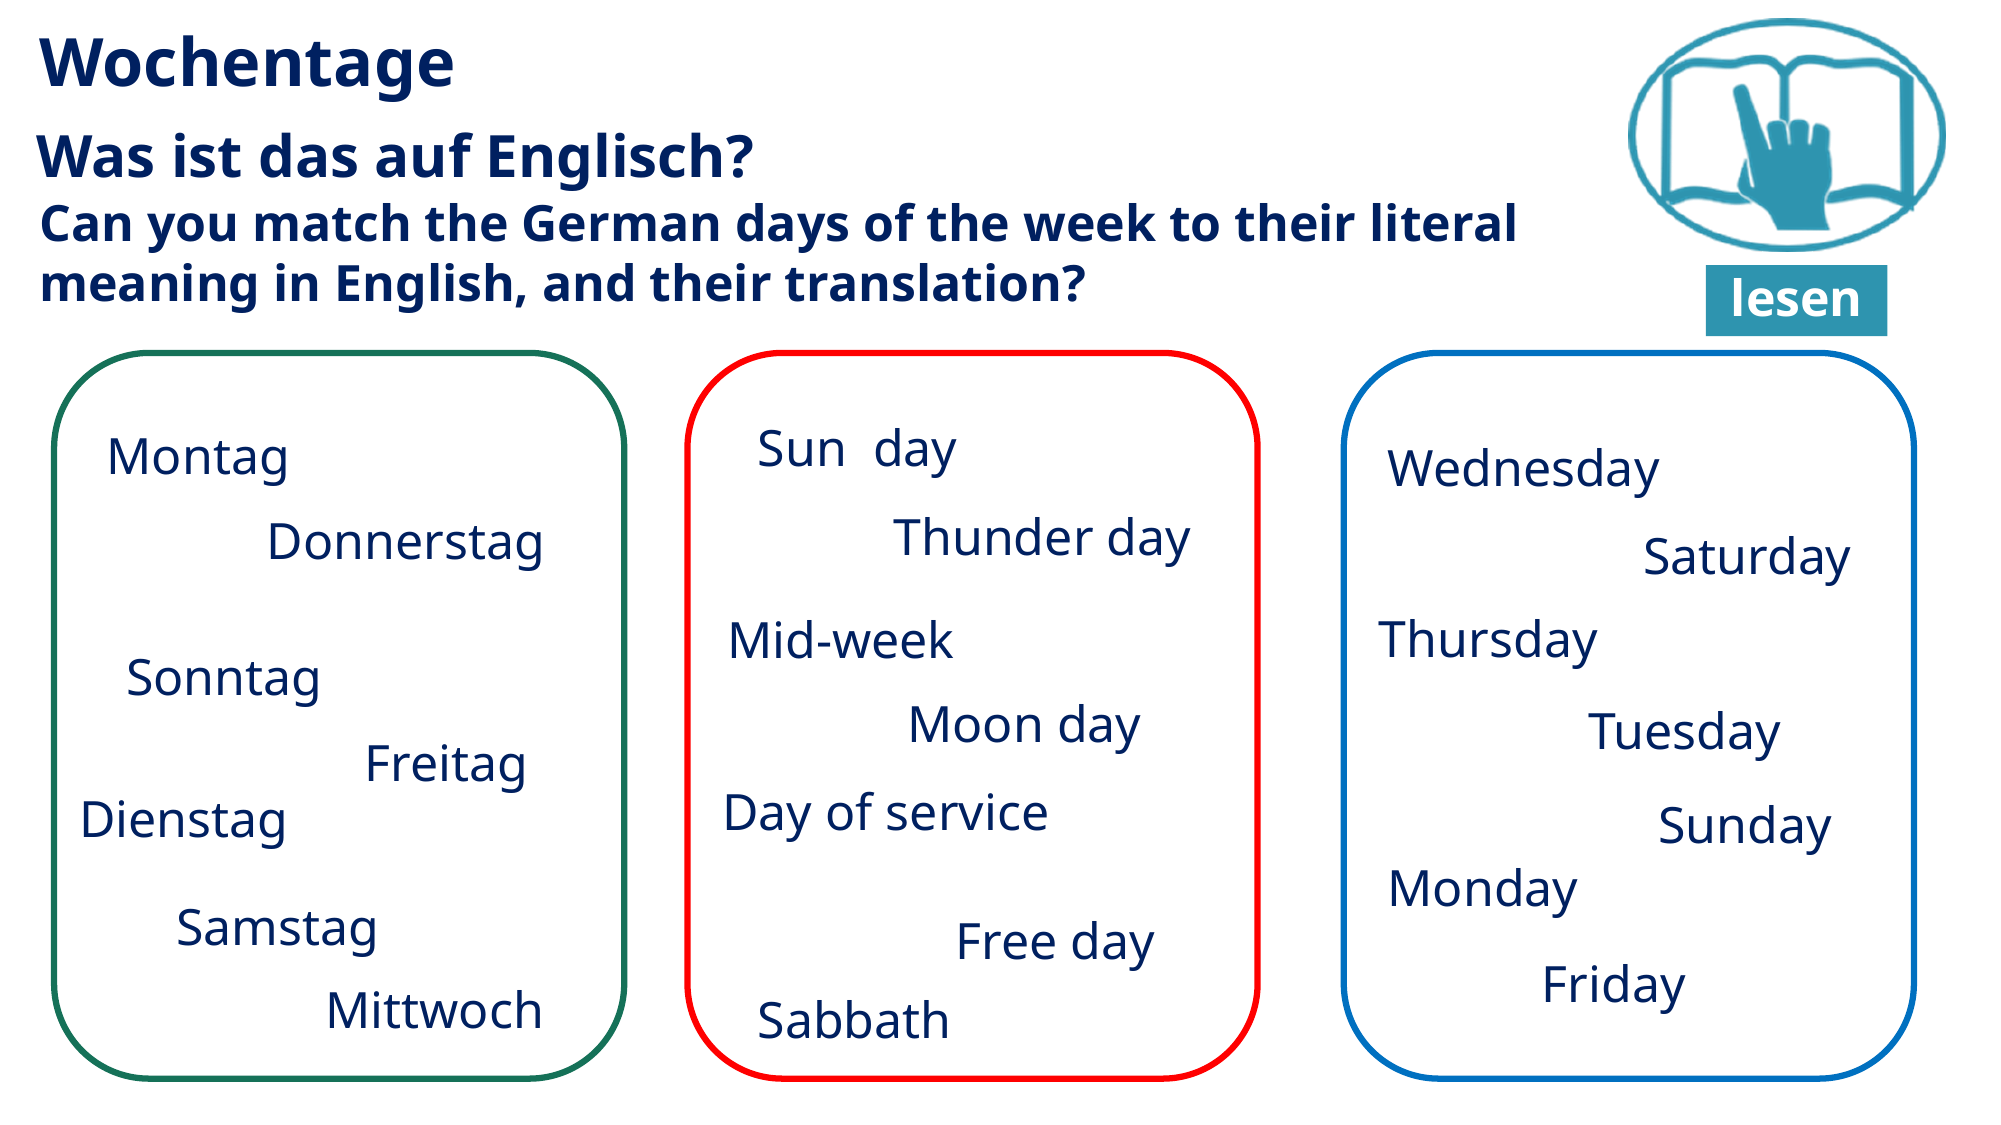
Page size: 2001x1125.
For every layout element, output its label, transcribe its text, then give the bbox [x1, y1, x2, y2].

text_box Samstag [161, 888, 427, 964]
text_box Wochentage [24, 12, 496, 98]
text_box Dienstag [64, 780, 329, 856]
picture [1628, 18, 1947, 252]
text_box [51, 350, 627, 1081]
text_box Sabbath [742, 981, 1008, 1057]
text_box [1341, 350, 1917, 1081]
text_box Saturday [1628, 516, 1894, 592]
text_box Free day [941, 902, 1206, 978]
text_box [685, 350, 1260, 1081]
text_box Thunder day [878, 497, 1220, 573]
text_box Sunday [1643, 786, 1909, 861]
text_box Mid-week [712, 601, 1014, 677]
text_box Friday [1527, 944, 1792, 1020]
text_box Montag [91, 416, 357, 492]
text_box Can you match the German days of the week to their literal meaning in English, and their translation? [24, 184, 1588, 320]
text_box Sun day [742, 408, 1008, 484]
text_box lesen [1705, 265, 1888, 337]
text_box Freitag [349, 723, 615, 799]
text_box Sonntag [111, 638, 376, 714]
text_box Mittwoch [310, 971, 576, 1046]
text_box Tuesday [1573, 692, 1839, 768]
text_box Moon day [892, 685, 1206, 761]
text_box Was ist das auf Englisch? [21, 112, 1251, 197]
text_box Day of service [707, 773, 1120, 849]
text_box Monday [1372, 849, 1638, 924]
text_box Donnerstag [251, 502, 576, 577]
text_box Thursday [1364, 600, 1629, 676]
text_box Wednesday [1372, 428, 1748, 504]
